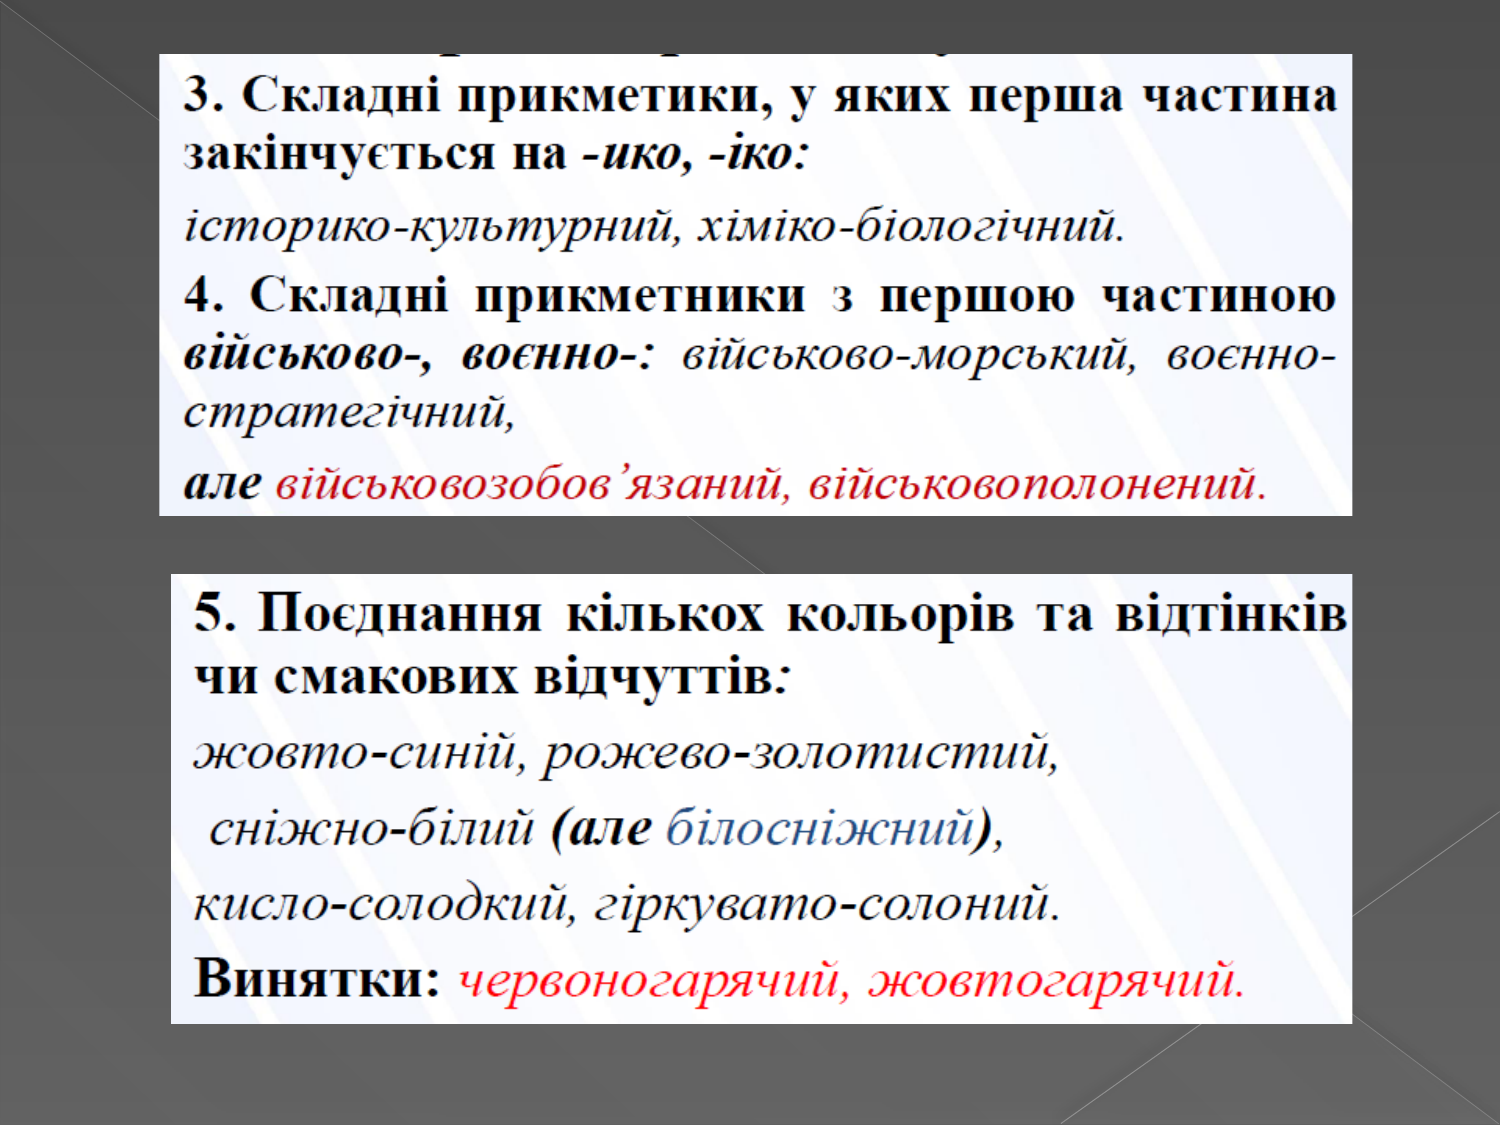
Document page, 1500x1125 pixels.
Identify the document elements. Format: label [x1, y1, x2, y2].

picture [170, 574, 1353, 1024]
picture [159, 54, 1353, 516]
